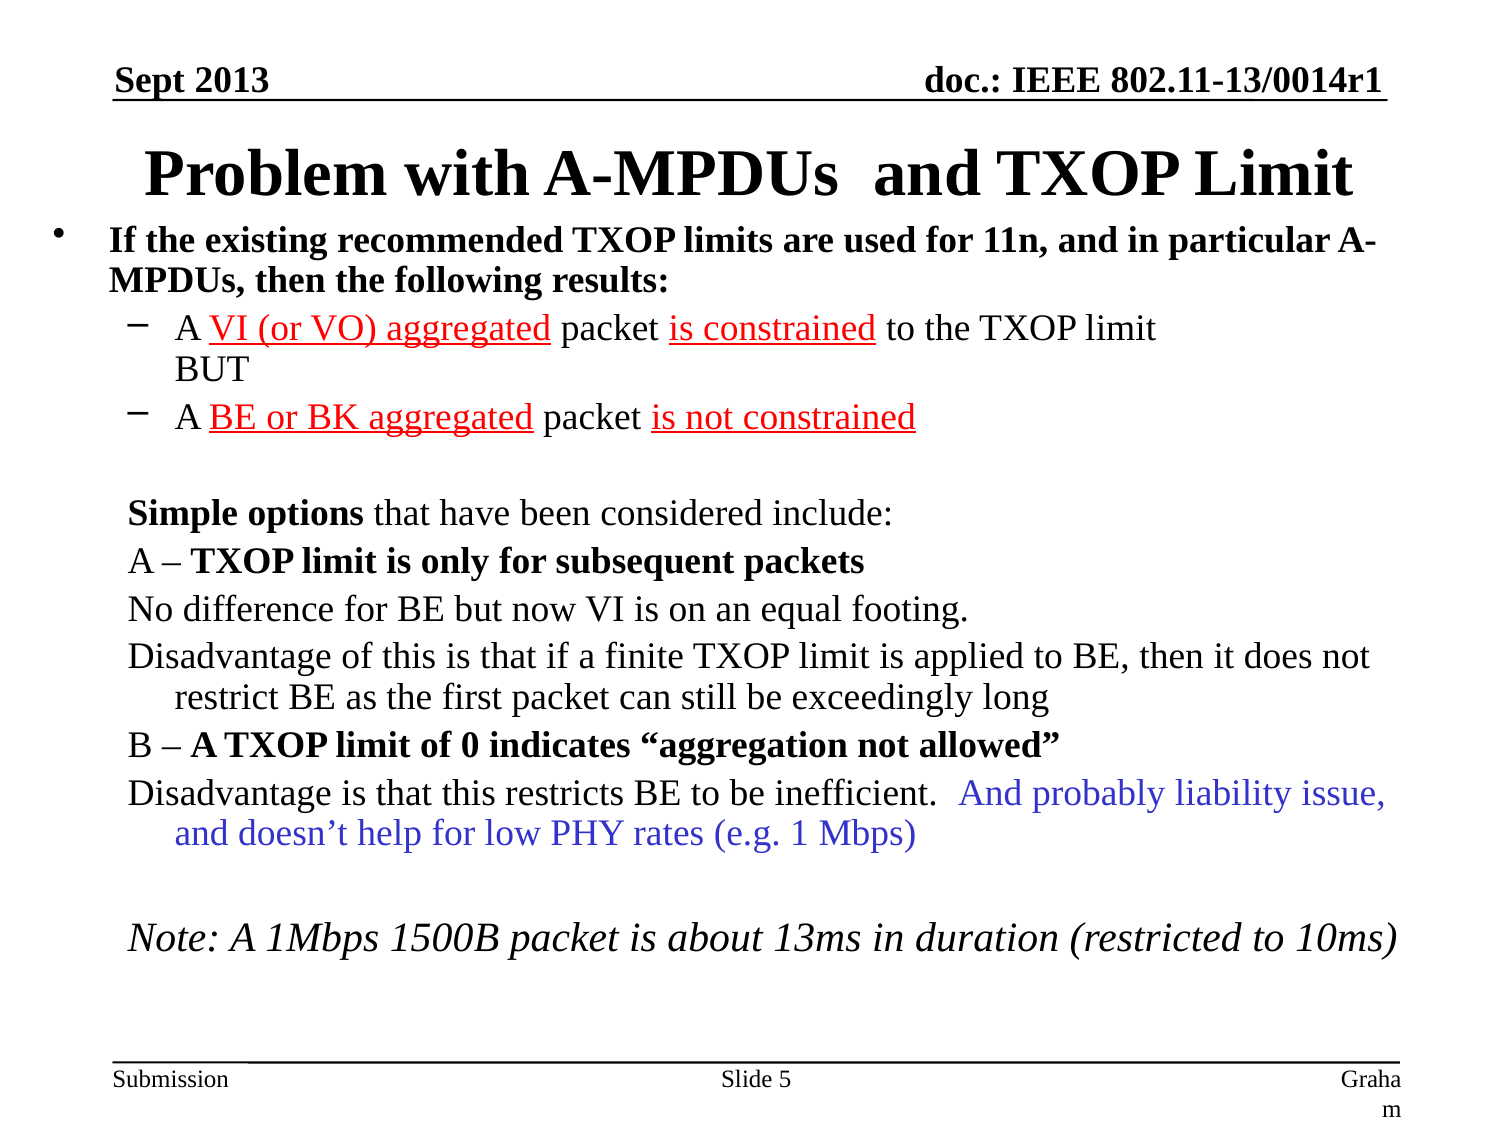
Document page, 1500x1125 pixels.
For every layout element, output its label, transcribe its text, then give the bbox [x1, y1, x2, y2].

slide_number Slide 5 [712, 1061, 800, 1093]
footer Graham Smith, DSP Group [1324, 1061, 1402, 1093]
title Problem with A-MPDUs and TXOP Limit [112, 112, 1388, 212]
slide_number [114, 54, 335, 101]
list If the existing recommended TXOP limits are used for 11n, and in particular A-MPDUs, then the following results: A VI (or VO) aggregated packet is constrained to the TXOP limit BUT A BE or BK aggregated packet is not constrained Simple options that have been considered include: A – TXOP limit is only for subsequent packets No difference for BE but now VI is on an equal footing. Disadvantage of this is that if a finite TXOP limit is applied to BE, then it does not restrict BE as the first packet can still be exceedingly long B – A TXOP limit of 0 indicates “aggregation not allowed” Disadvantage is that this restricts BE to be inefficient. And probably liability issue, and doesn’t help for low PHY rates (e.g. 1 Mbps) Note: A 1Mbps 1500B packet is about 13ms in duration (restricted to 10ms) [37, 212, 1448, 1096]
